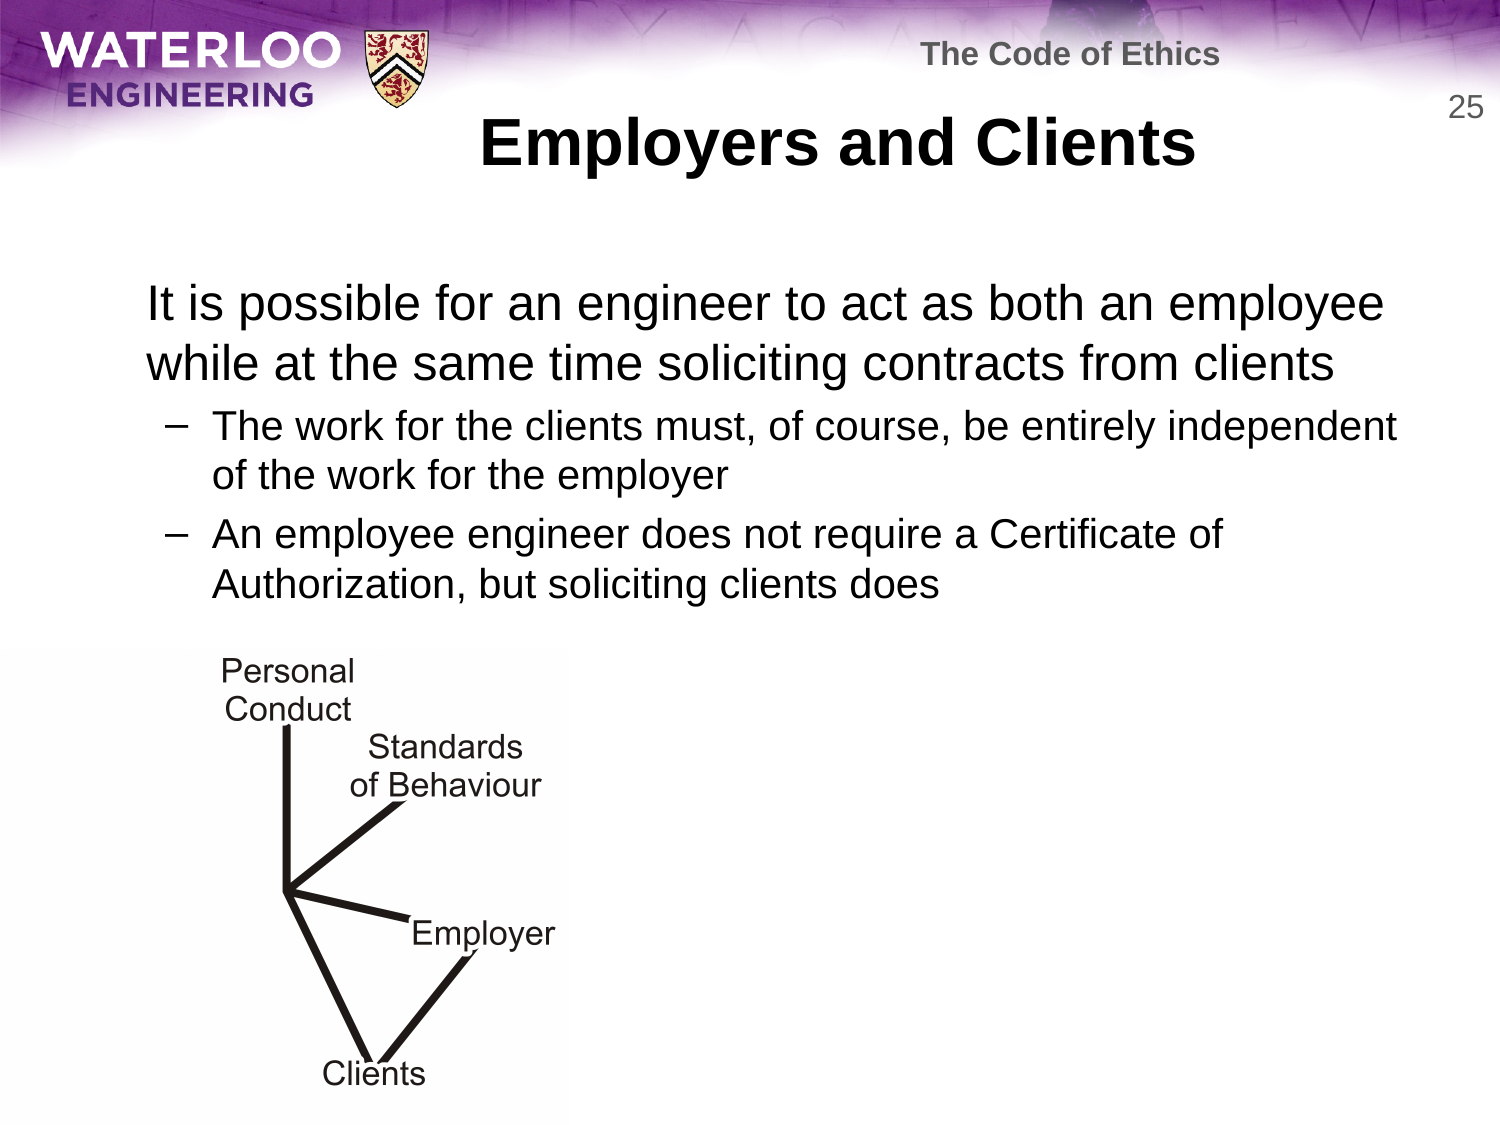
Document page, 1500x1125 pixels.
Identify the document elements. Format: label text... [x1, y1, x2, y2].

slide_number 25 [1371, 73, 1500, 134]
list It is possible for an engineer to act as both an employee while at the same time soliciting contracts from clients The work for the clients must, of course, be entirely independent of the work for the employer An employee engineer does not require a Certificate of Authorization, but soliciting clients does [74, 262, 1426, 1020]
title Employers and Clients [252, 44, 1426, 233]
picture [0, 0, 1500, 1125]
footer The Code of Ethics [535, 24, 1236, 68]
